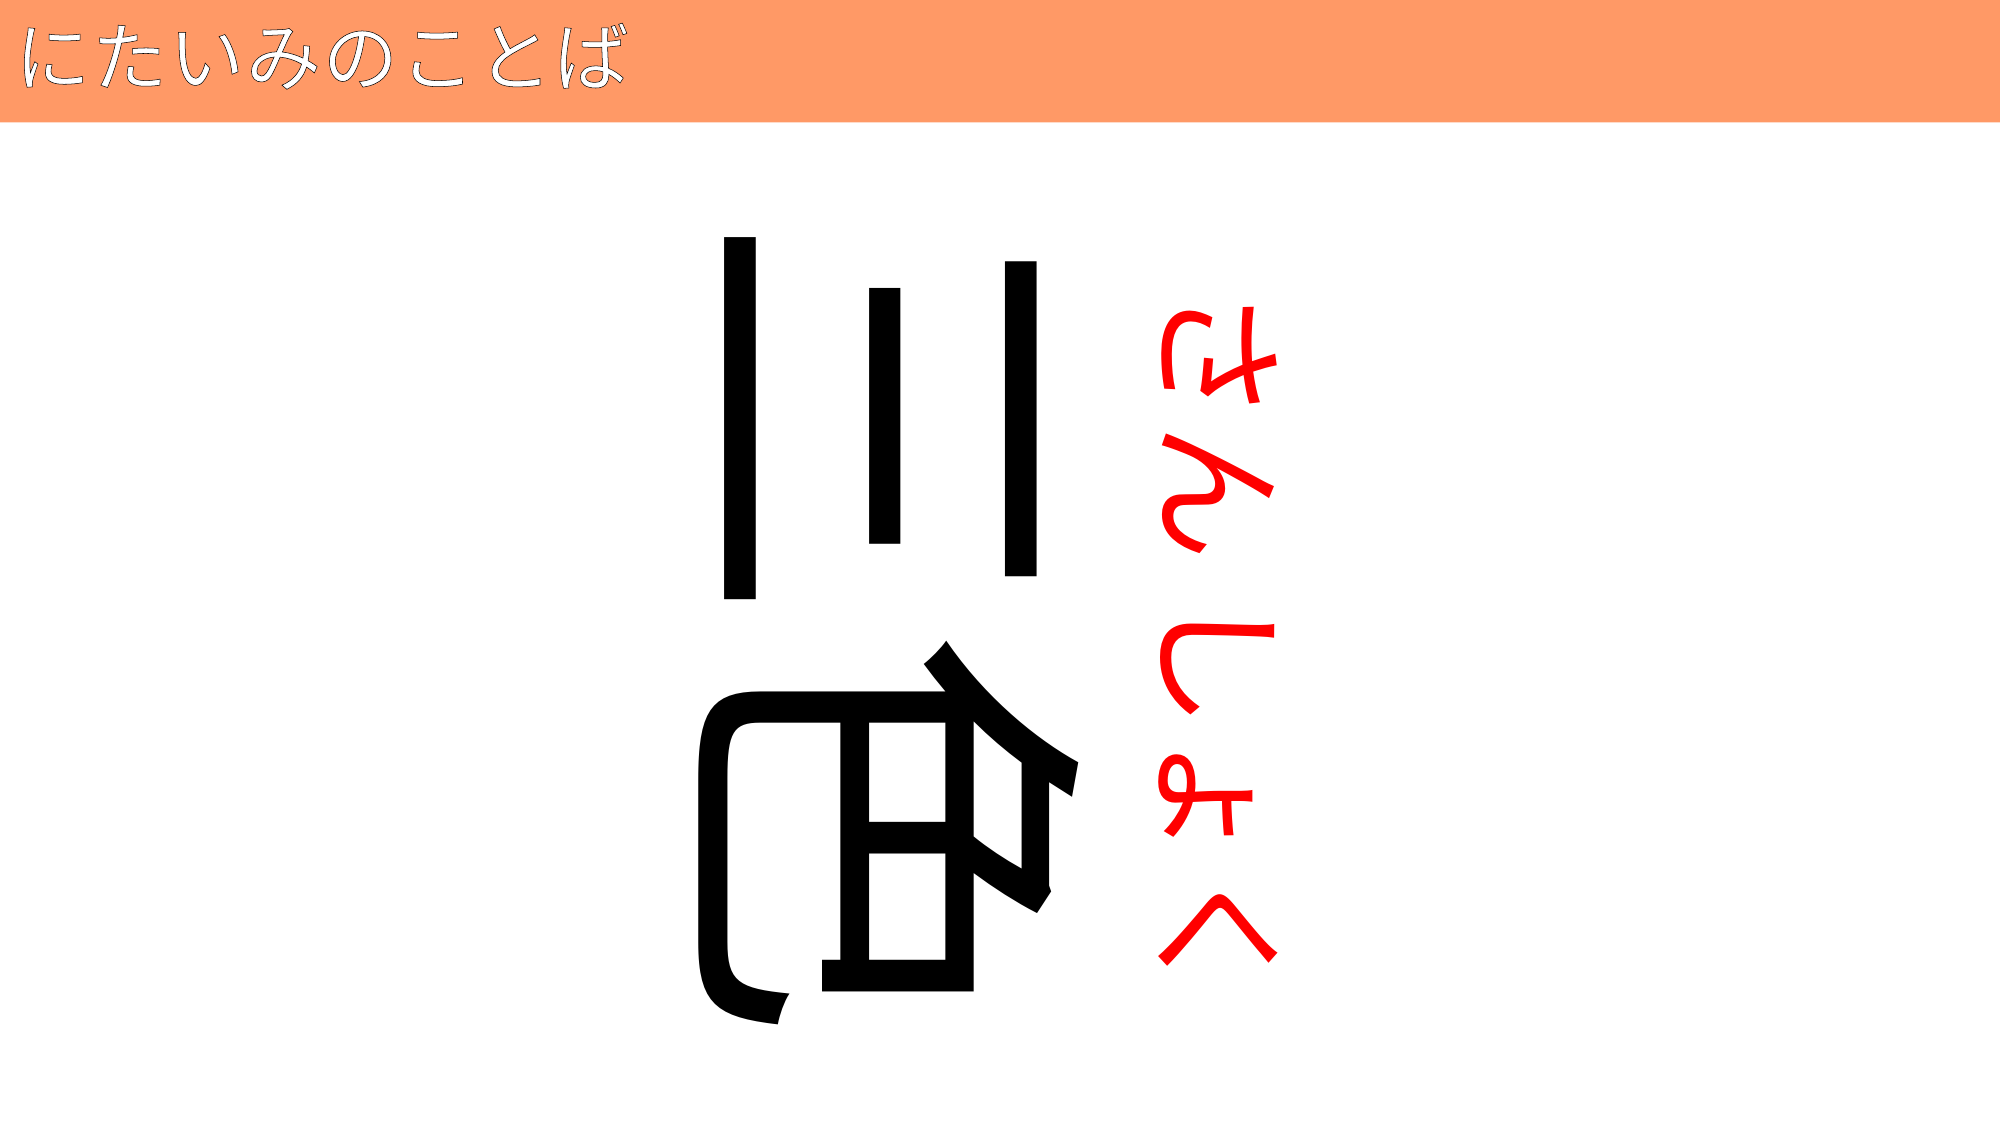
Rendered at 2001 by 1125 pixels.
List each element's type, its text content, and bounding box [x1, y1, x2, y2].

title にたいみのことば [0, 0, 1712, 123]
slide_number 145 [1712, 0, 2000, 123]
text_box さん しょく [1115, 270, 1313, 1050]
text_box 三色 [616, 195, 1152, 1125]
